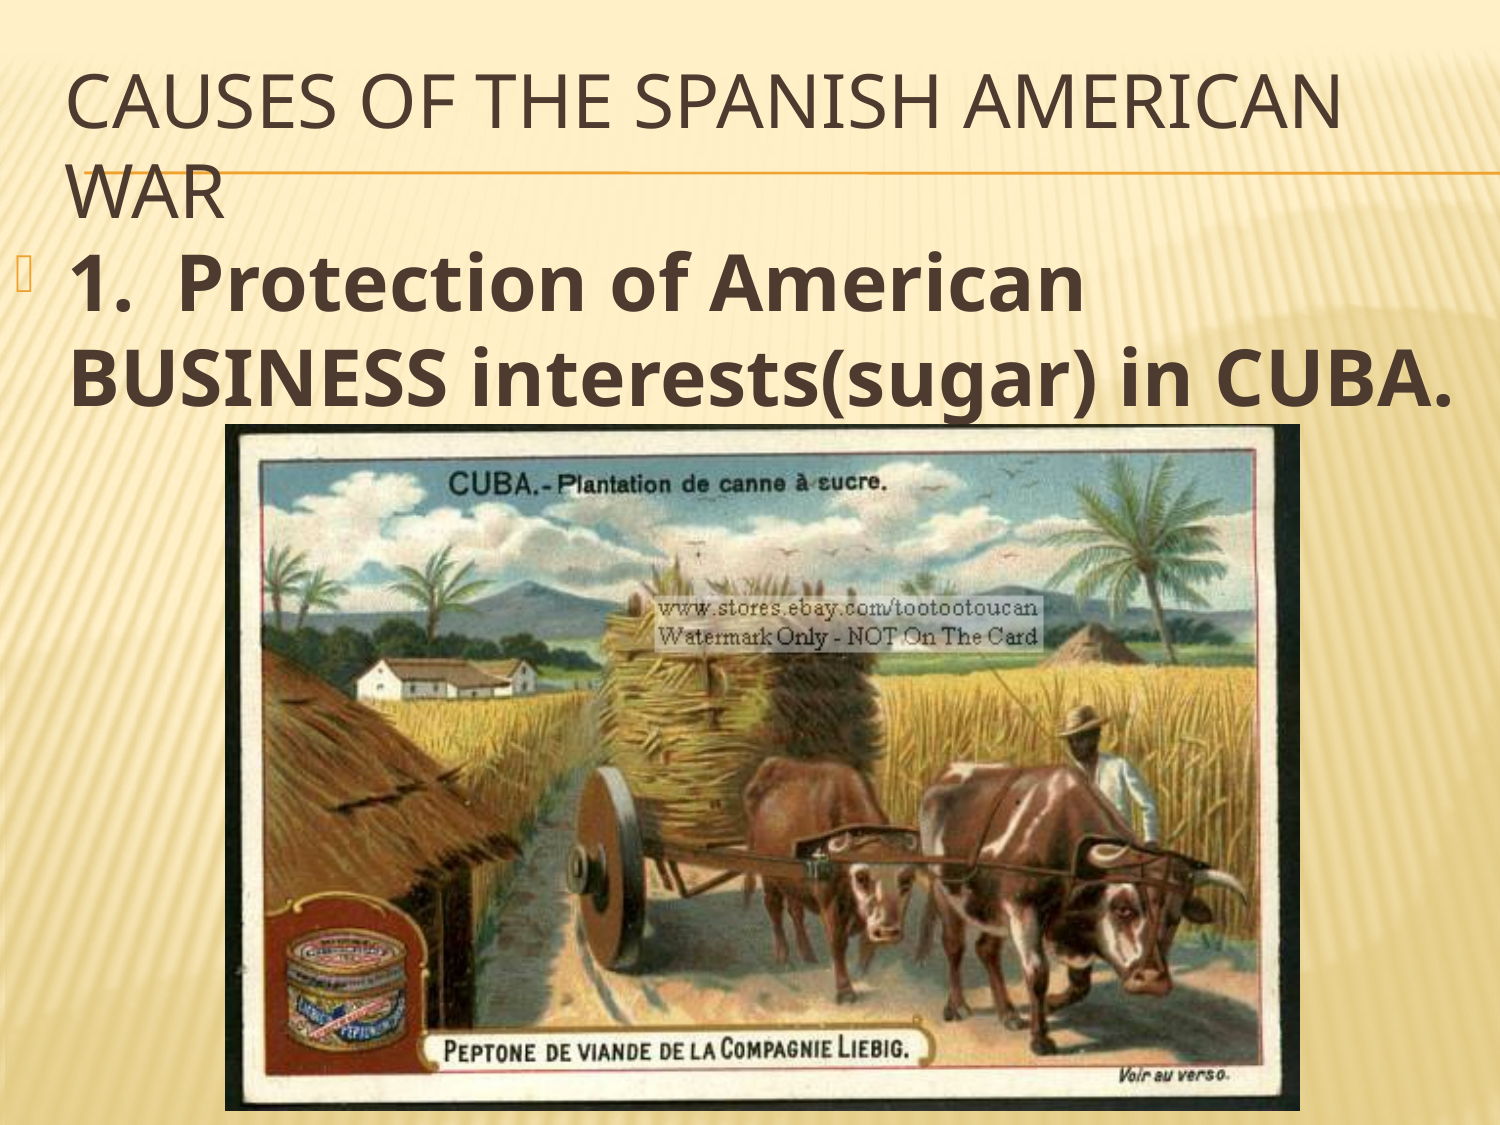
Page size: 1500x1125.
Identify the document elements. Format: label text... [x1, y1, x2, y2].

picture [224, 424, 1301, 1112]
list 1. Protection of American BUSINESS interests(sugar) in CUBA. [0, 224, 1500, 525]
title Causes of the Spanish American war [50, 75, 1475, 213]
